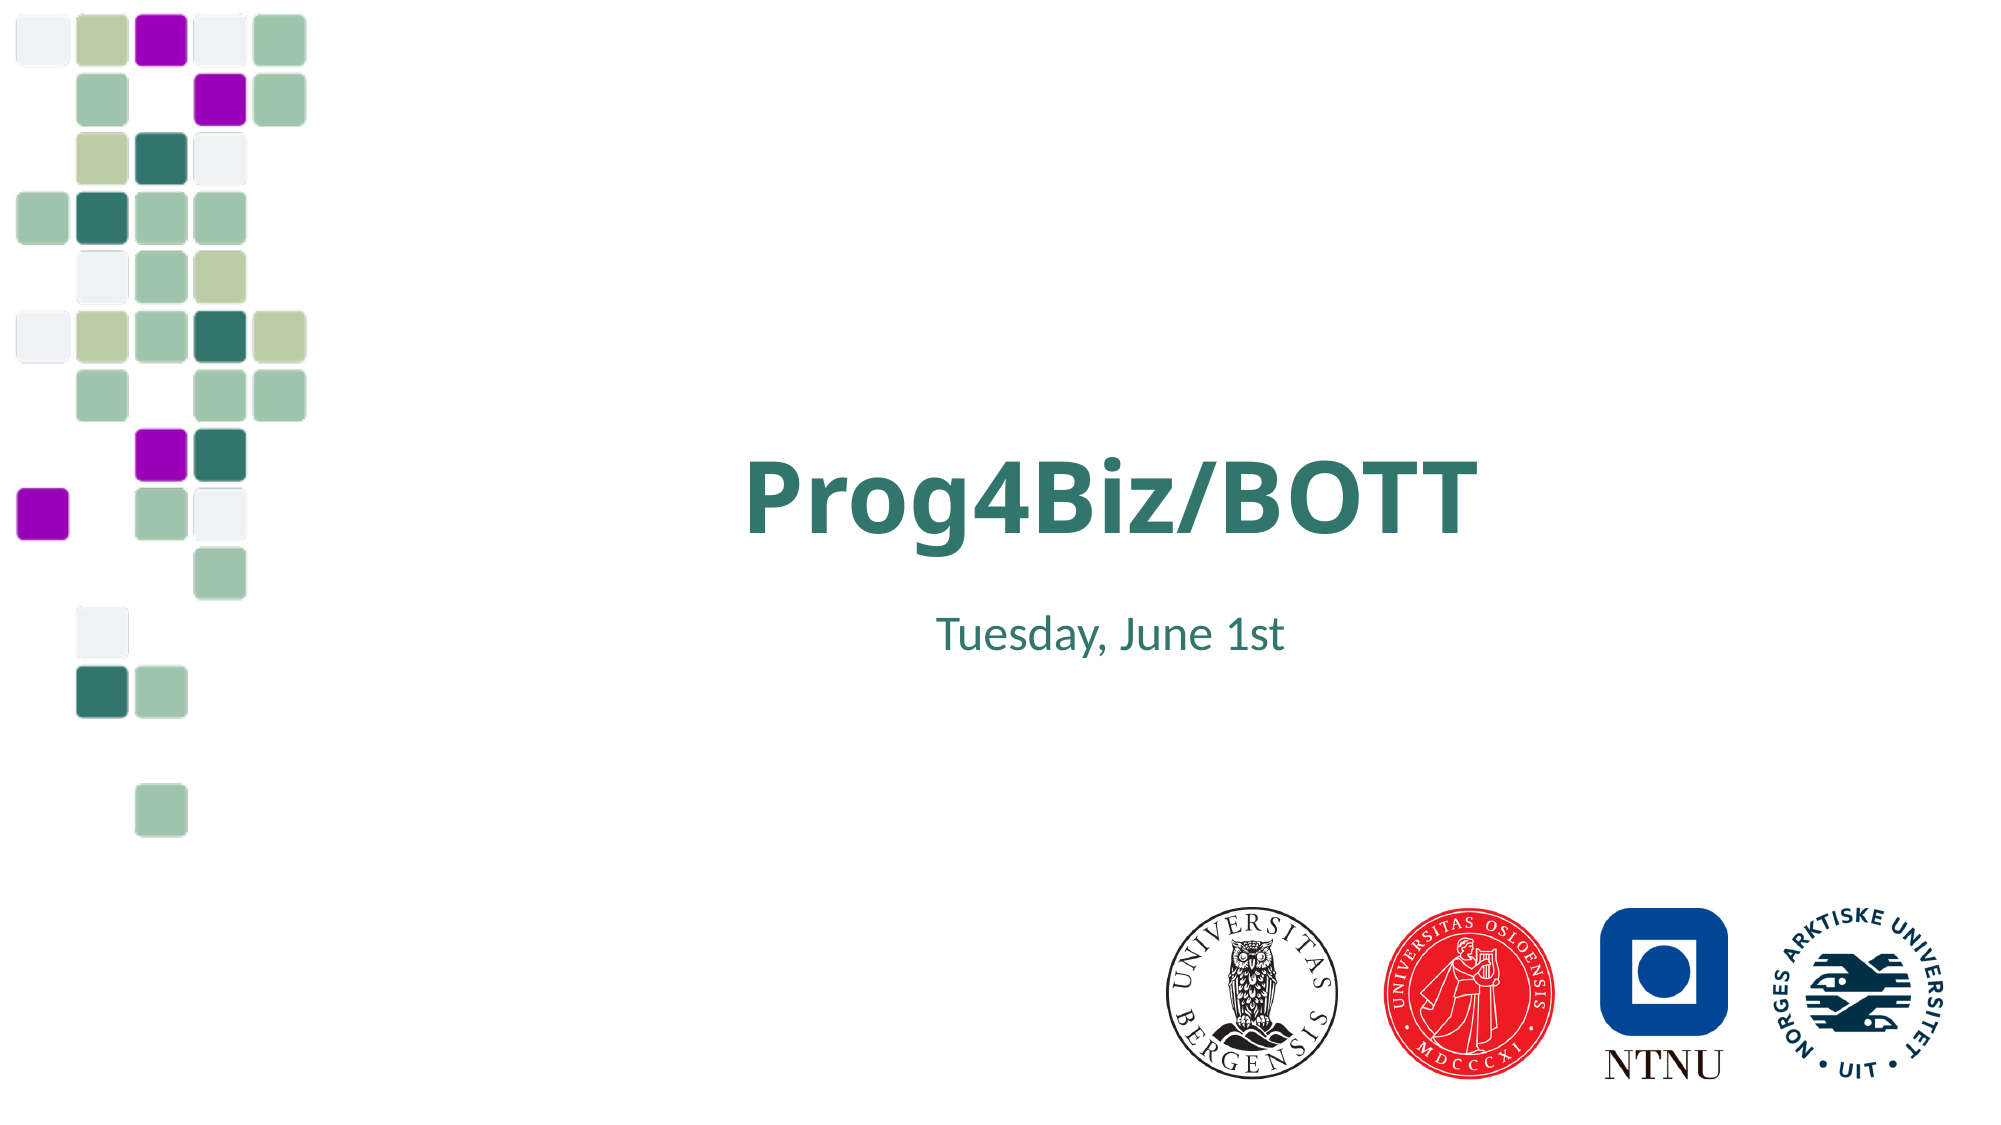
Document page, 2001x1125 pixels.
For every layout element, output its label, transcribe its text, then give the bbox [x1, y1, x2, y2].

picture [1095, 772, 2001, 1125]
picture [10, 11, 313, 844]
subtitle Tuesday, June 1st [468, 599, 1753, 796]
title Prog4Biz/BOTT [359, 366, 1863, 563]
